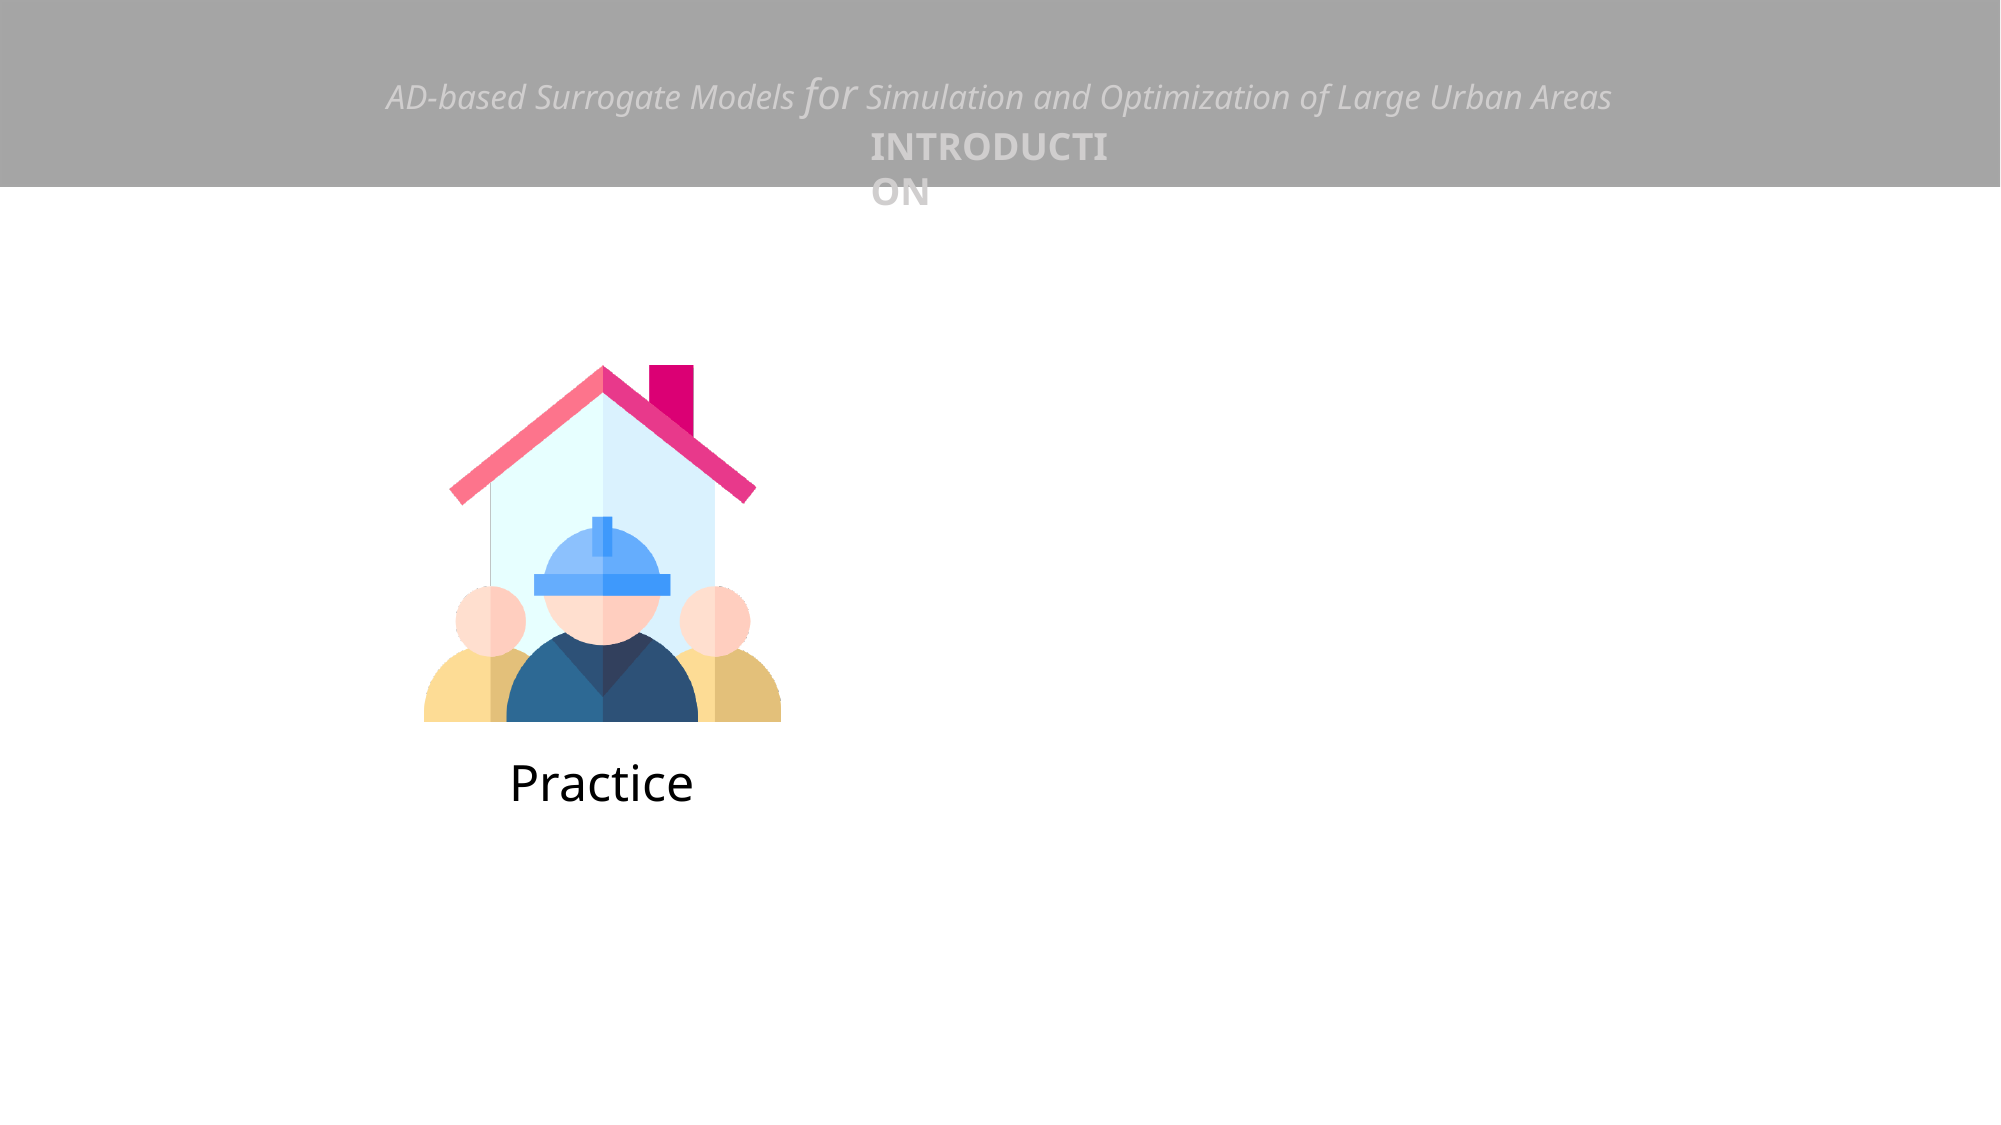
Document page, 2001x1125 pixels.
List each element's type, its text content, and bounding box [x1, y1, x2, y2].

text_box INTRODUCTION [855, 115, 1145, 221]
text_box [232, 365, 972, 821]
